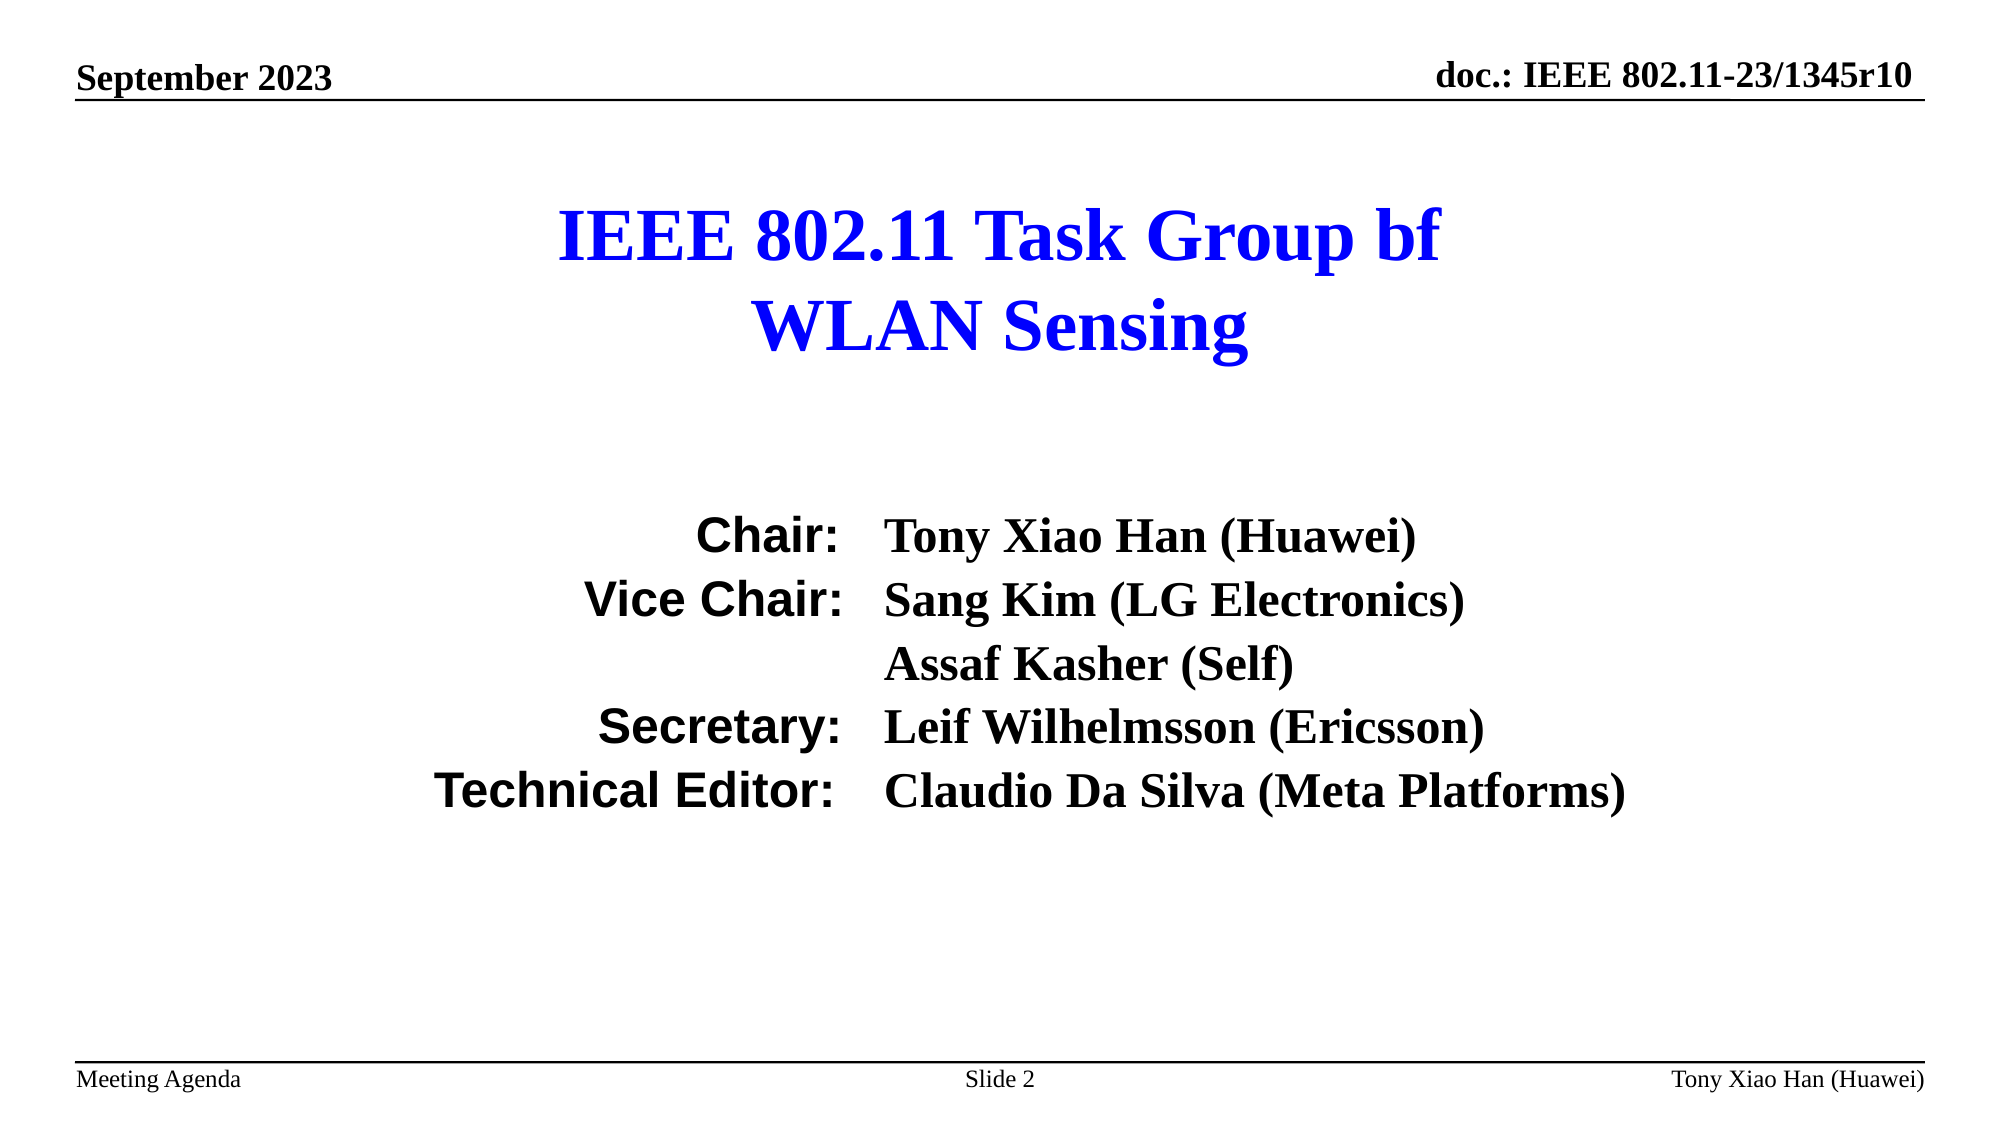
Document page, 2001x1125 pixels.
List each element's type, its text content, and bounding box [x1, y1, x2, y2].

title IEEE 802.11 Task Group bf WLAN Sensing [75, 212, 1925, 388]
list Chair: Tony Xiao Han (Huawei) Vice Chair: Sang Kim (LG Electronics) Assaf Kasher (Self) Secretary: Leif Wilhelmsson (Ericsson) Technical Editor: Claudio Da Silva (Meta Platforms) [212, 437, 1850, 988]
